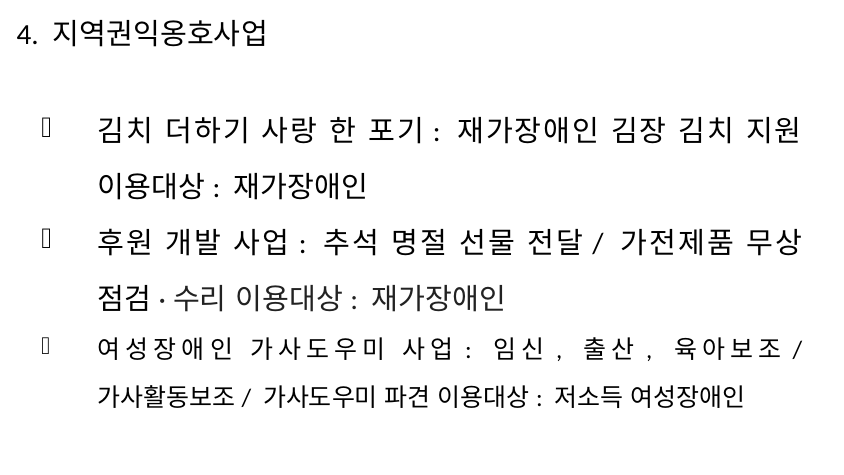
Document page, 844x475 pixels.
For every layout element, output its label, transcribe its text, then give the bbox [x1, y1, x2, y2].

title 4. 지역권익옹호사업 [16, 15, 828, 51]
list 김치 더하기 사랑 한 포기: 재가장애인 김장 김치 지원 이용대상: 재가장애인 후원 개발 사업: 추석 명절 선물 전달/ 가전제품 무상 점검·수리 이용대상: 재가장애인 여성장애인 가사도우미 사업: 임신, 출산, 육아보조/ 가사활동보조/ 가사도우미 파견 이용대상: 저소득 여성장애인 [41, 91, 803, 409]
